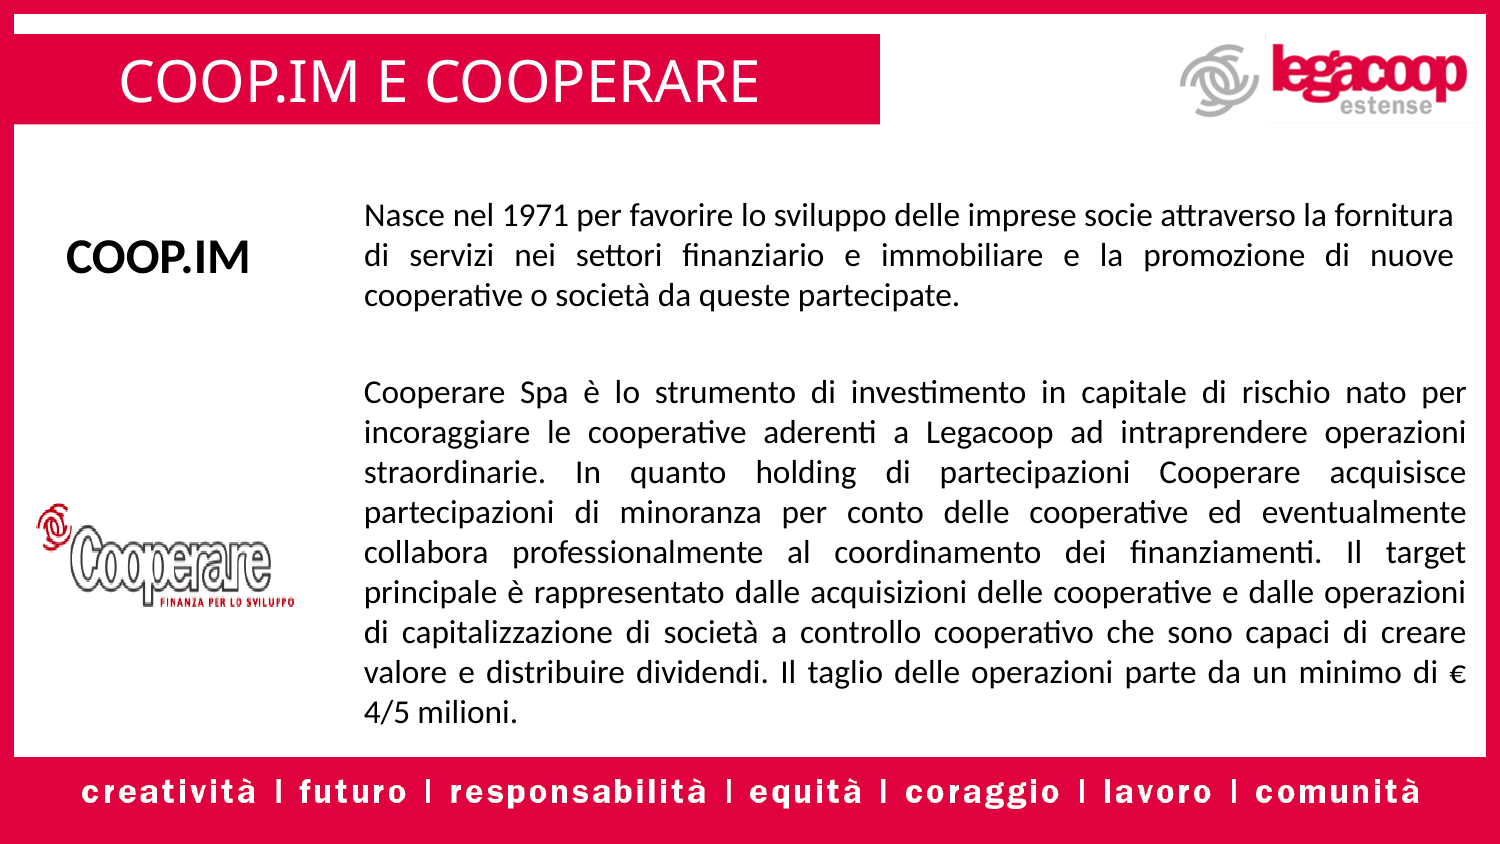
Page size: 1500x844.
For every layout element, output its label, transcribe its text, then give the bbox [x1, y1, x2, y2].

text_box COOP.IM [29, 216, 288, 291]
text_box Cooperare Spa è lo strumento di investimento in capitale di rischio nato per incoraggiare le cooperative aderenti a Legacoop ad intraprendere operazioni straordinarie. In quanto holding di partecipazioni Cooperare acquisisce partecipazioni di minoranza per conto delle cooperative ed eventualmente collabora professionalmente al coordinamento dei finanziamenti. Il target principale è rappresentato dalle acquisizioni delle cooperative e dalle operazioni di capitalizzazione di società a controllo cooperativo che sono capaci di creare valore e distribuire dividendi. Il taglio delle operazioni parte da un minimo di € 4/5 milioni. [349, 362, 1484, 738]
text_box Nasce nel 1971 per favorire lo sviluppo delle imprese socie attraverso la fornitura di servizi nei settori finanziario e immobiliare e la promozione di nuove cooperative o società da queste partecipate. [349, 185, 1471, 321]
picture [0, 757, 1500, 844]
text_box COOP.IM E COOPERARE [0, 34, 880, 125]
picture [1175, 35, 1484, 125]
picture [29, 496, 300, 632]
